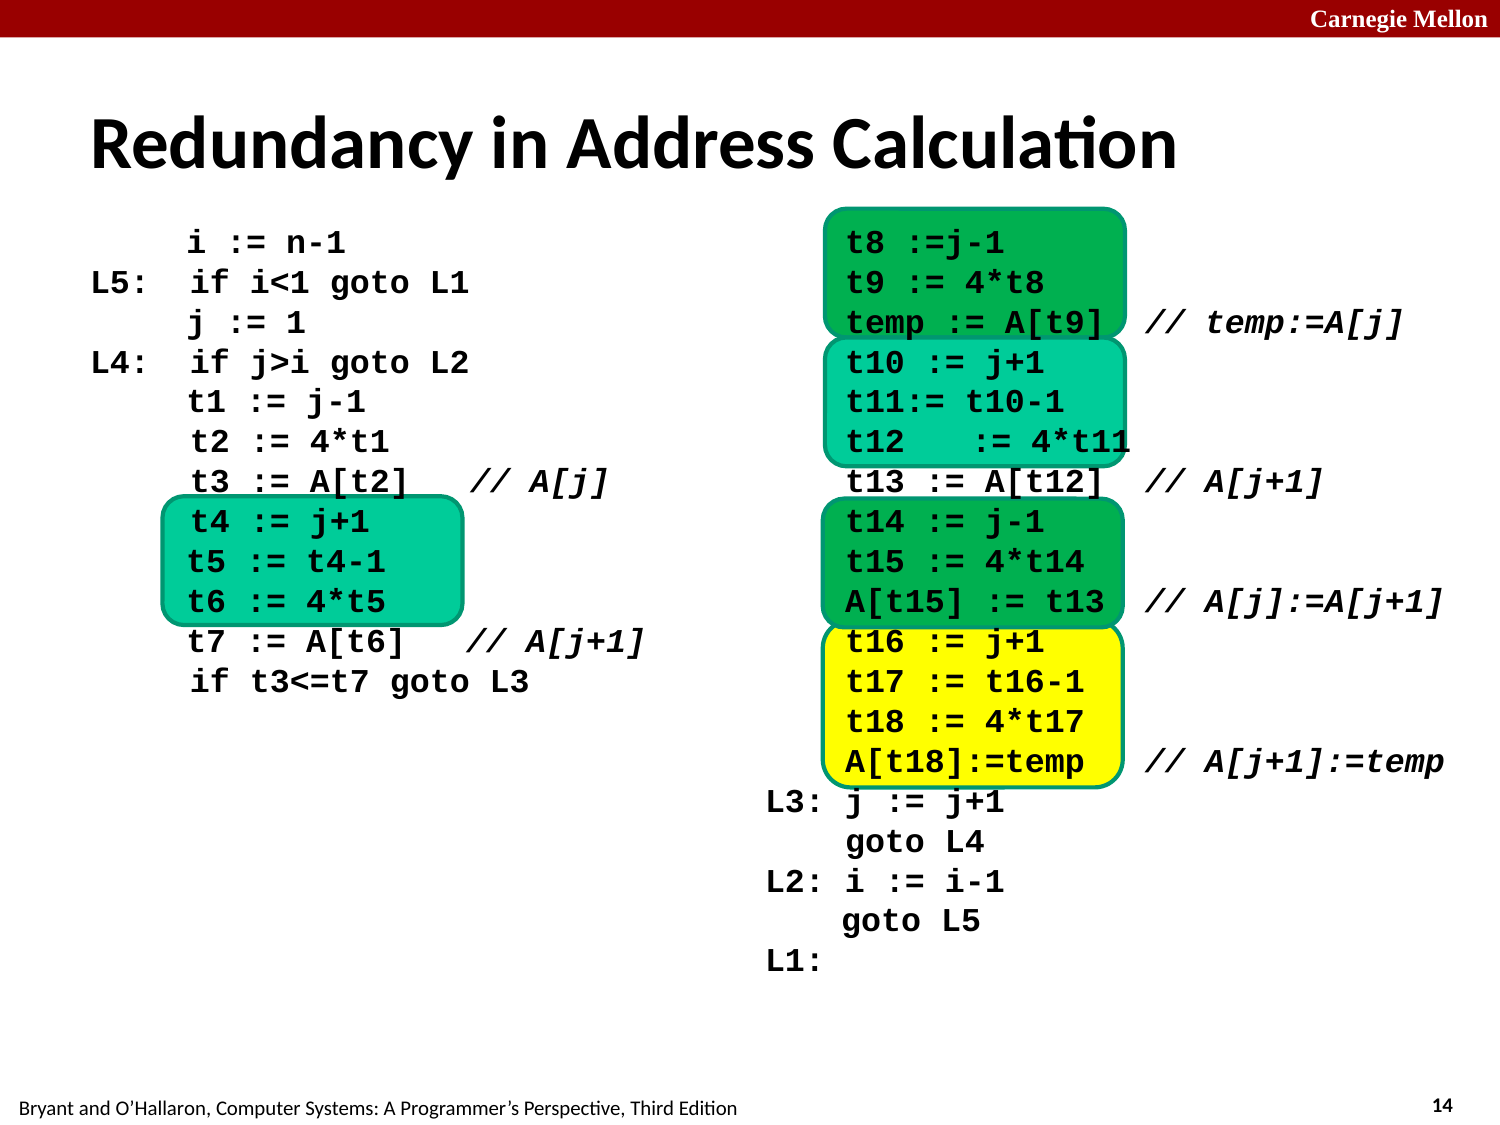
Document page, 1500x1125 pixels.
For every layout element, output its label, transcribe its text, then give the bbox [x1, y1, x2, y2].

list t8 :=j-1 t9 := 4*t8 temp := A[t9] // temp:=A[j] t10 := j+1 t11:= t10-1 t12 := 4*t11 t13 := A[t12] // A[j+1] t14 := j-1 t15 := 4*t14 A[t15] := t13 // A[j]:=A[j+1] t16 := j+1 t17 := t16-1 t18 := 4*t17 A[t18]:=temp // A[j+1]:=temp L3: j := j+1 goto L4 L2: i := i-1 goto L5 L1: [749, 212, 1488, 1031]
title Redundancy in Address Calculation [74, 44, 1426, 233]
list i := n-1 L5: if i<1 goto L1 j := 1 L4: if j>i goto L2 t1 := j-1 t2 := 4*t1 t3 := A[t2] // A[j] t4 := j+1 t5 := t4-1 t6 := 4*t5 t7 := A[t6] // A[j+1] if t3<=t7 goto L3 [74, 233, 738, 1031]
